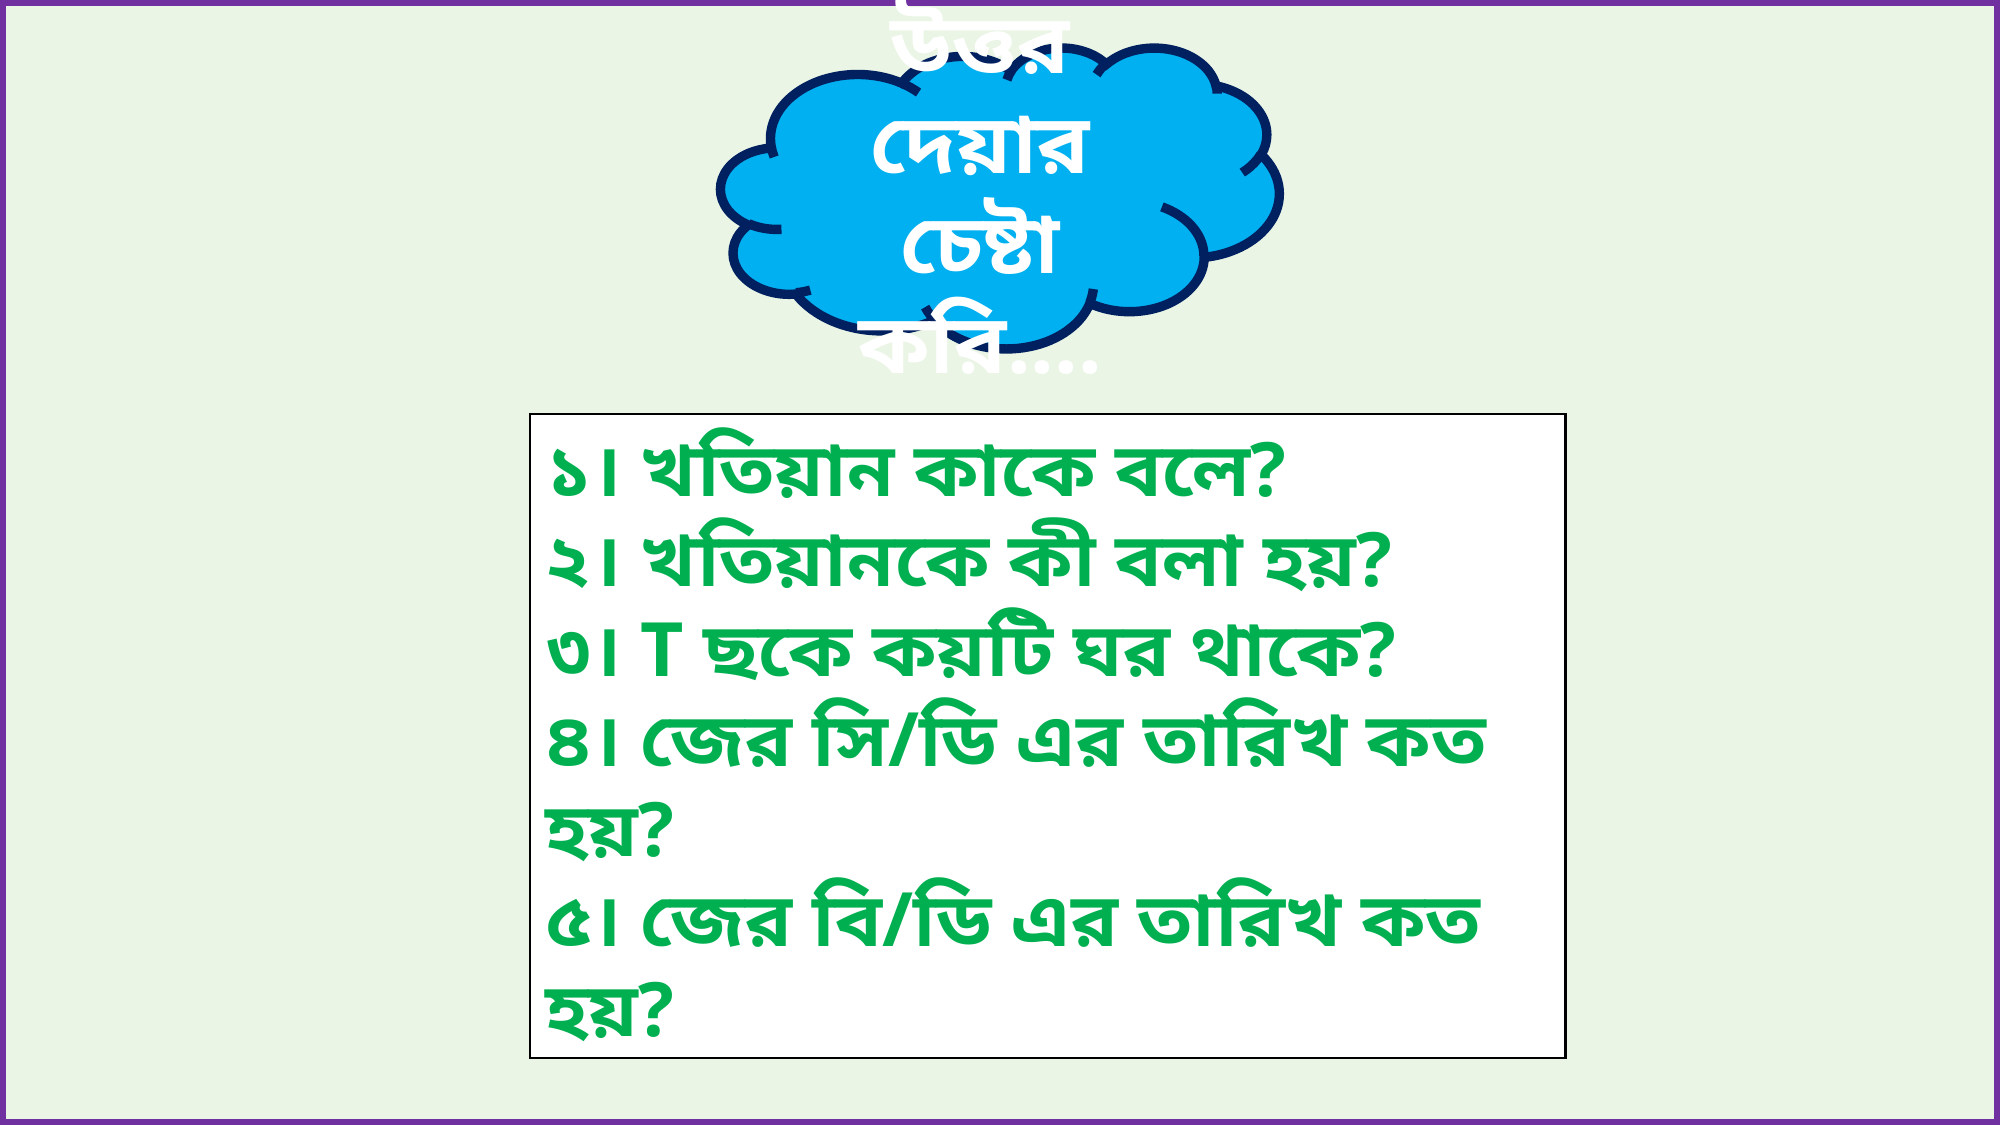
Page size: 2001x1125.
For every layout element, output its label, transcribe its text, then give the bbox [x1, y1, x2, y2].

text_box [0, 0, 2000, 1125]
text_box উত্তর দেয়ার চেষ্টা করি.... [719, 46, 1281, 350]
text_box ১। খতিয়ান কাকে বলে? ২। খতিয়ানকে কী বলা হয়? ৩। T ছকে কয়টি ঘর থাকে? ৪। জের সি/ডি এর তারিখ কত হয়? ৫। জের বি/ডি এর তারিখ কত হয়? [529, 413, 1567, 1059]
